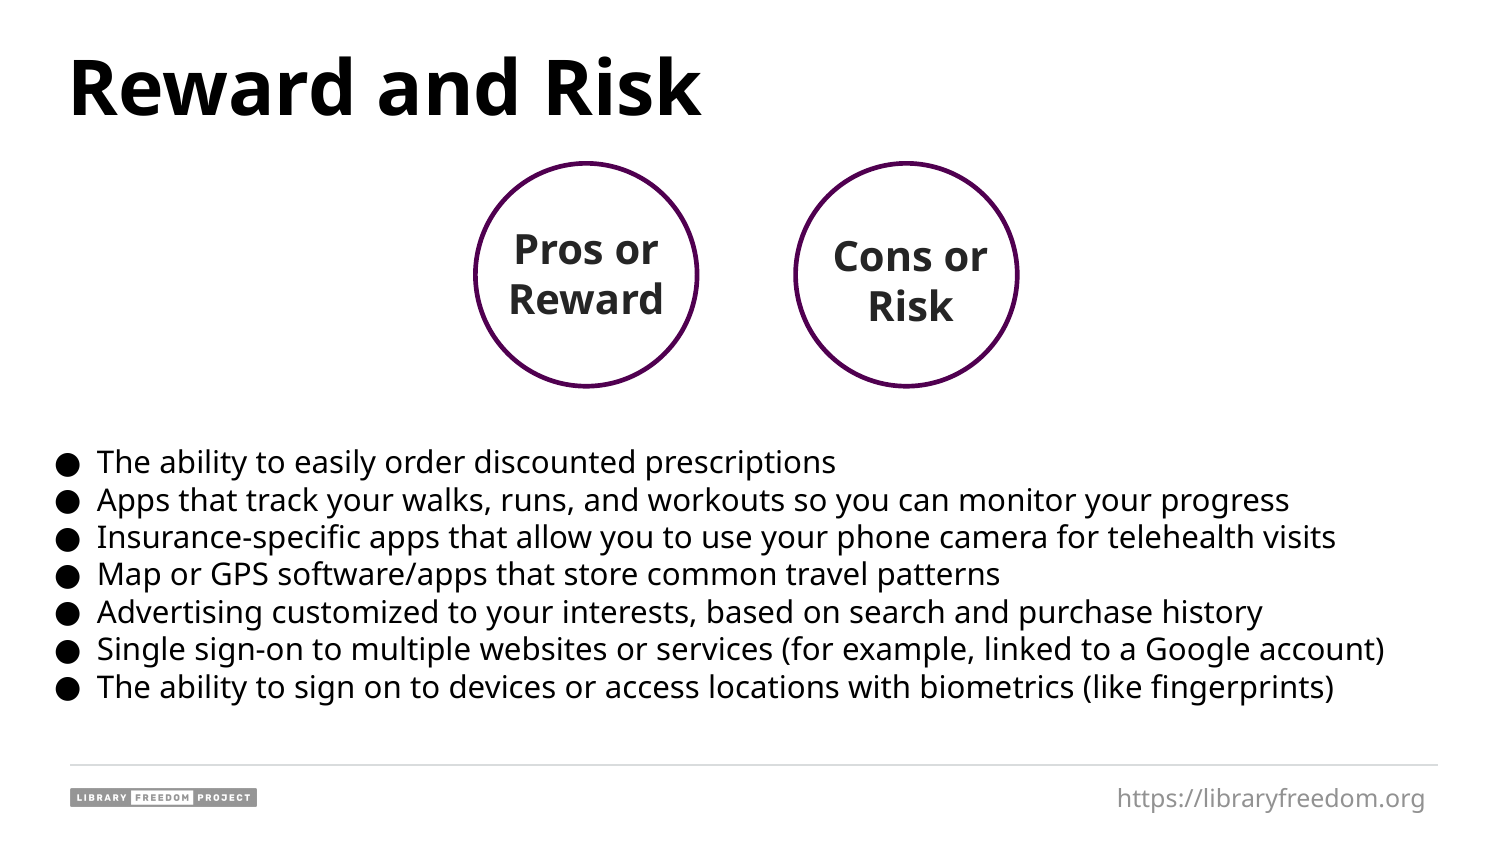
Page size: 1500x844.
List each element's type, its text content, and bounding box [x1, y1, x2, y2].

text_box The ability to easily order discounted prescriptions Apps that track your walks, runs, and workouts so you can monitor your progress Insurance-specific apps that allow you to use your phone camera for telehealth visits Map or GPS software/apps that store common travel patterns Advertising customized to your interests, based on search and purchase history Single sign-on to multiple websites or services (for example, linked to a Google account) The ability to sign on to devices or access locations with biometrics (like fingerprints) [29, 431, 1426, 716]
title Pros or Reward [471, 202, 702, 360]
text_box [800, 309, 1012, 387]
text_box [816, 163, 996, 209]
text_box [502, 163, 671, 202]
title Cons or Risk [795, 209, 1026, 309]
text_box [514, 360, 658, 387]
picture [70, 788, 257, 807]
title Reward and Risk [47, 18, 1323, 113]
